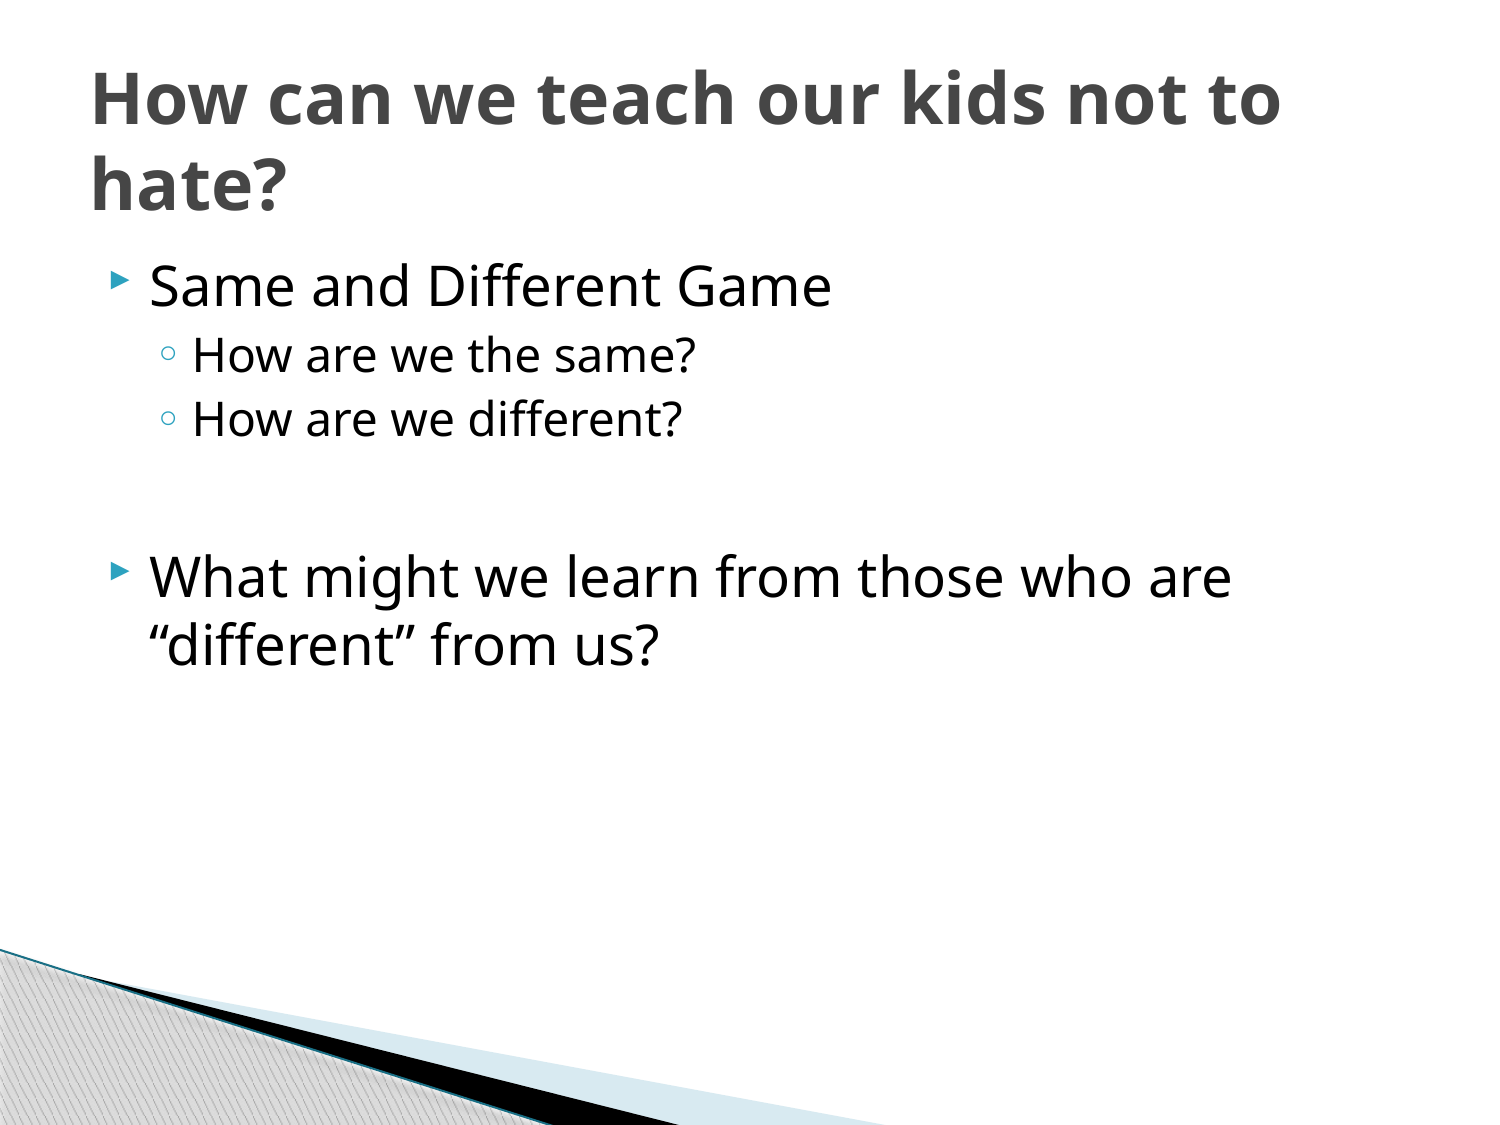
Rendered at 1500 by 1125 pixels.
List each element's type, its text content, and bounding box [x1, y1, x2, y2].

list Same and Different Game How are we the same? How are we different? What might we learn from those who are “different” from us? [75, 243, 1425, 986]
title How can we teach our kids not to hate? [75, 45, 1425, 233]
